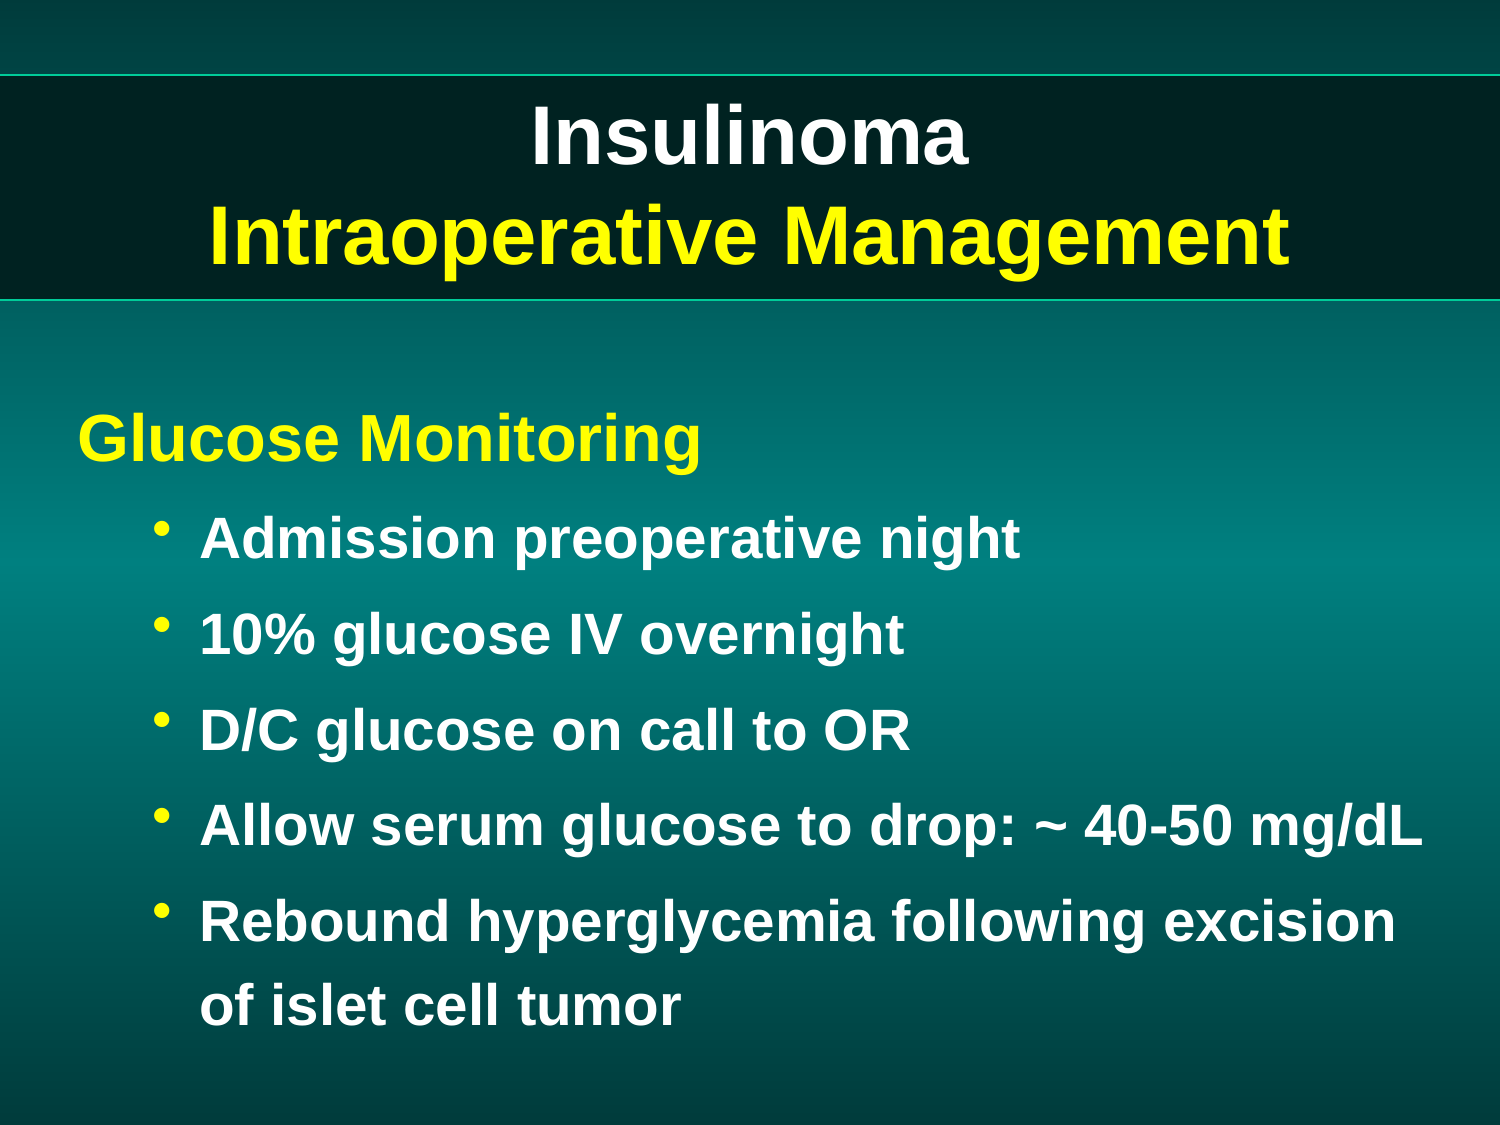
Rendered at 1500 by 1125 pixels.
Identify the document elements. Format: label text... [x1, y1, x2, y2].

title Insulinoma Intraoperative Management [0, 75, 1500, 288]
list Glucose Monitoring Admission preoperative night 10% glucose IV overnight D/C glucose on call to OR Allow serum glucose to drop: ~ 40-50 mg/dL Rebound hyperglycemia following excision of islet cell tumor [62, 371, 1475, 1047]
